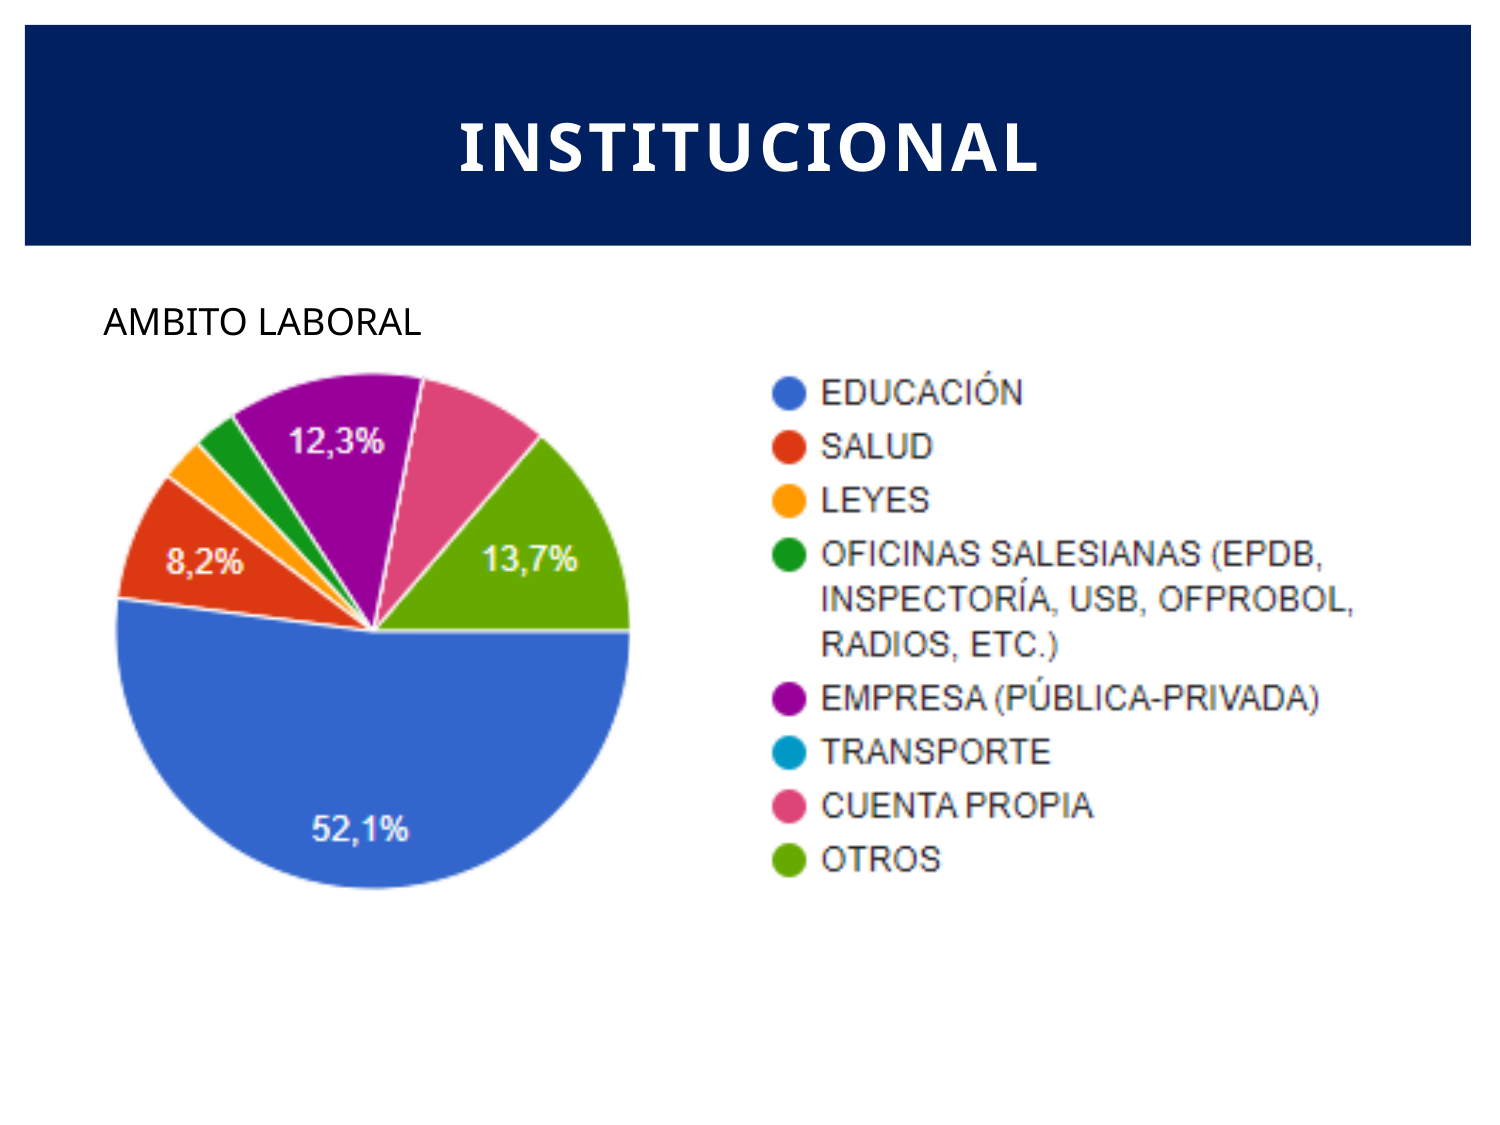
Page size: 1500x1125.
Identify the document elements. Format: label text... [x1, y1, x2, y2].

picture [111, 361, 631, 894]
text_box AMBITO LABORAL [88, 290, 585, 351]
picture [725, 325, 1396, 929]
title INSTITUCIONAL [62, 58, 1438, 232]
